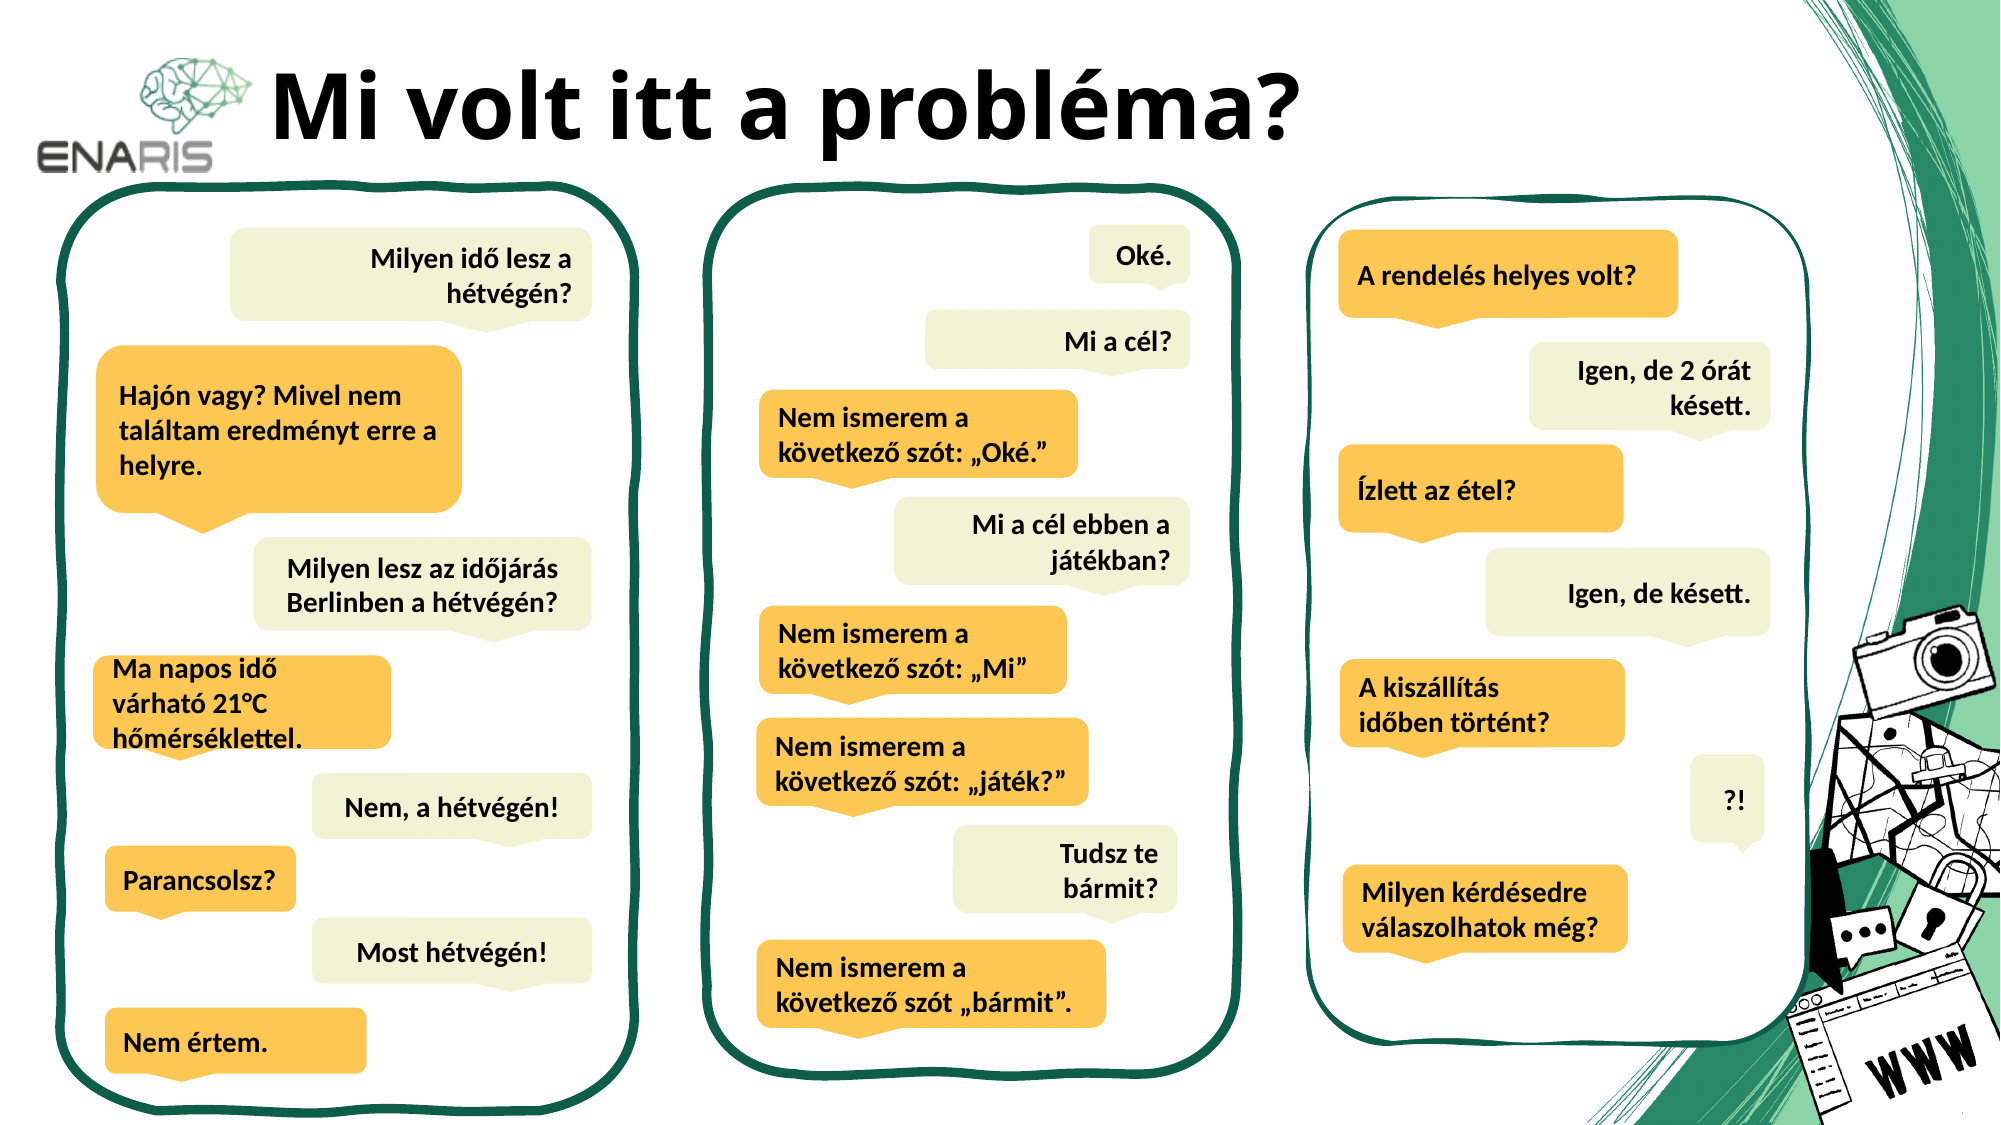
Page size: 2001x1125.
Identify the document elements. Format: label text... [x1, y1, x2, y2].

picture [37, 58, 253, 173]
title Mi volt itt a probléma? [253, 39, 1862, 181]
text_box [58, 183, 638, 1115]
text_box Parancsolsz? [104, 844, 297, 921]
text_box Ma napos idő várható 21°C hőmérséklettel. [92, 654, 393, 762]
text_box Milyen lesz az időjárás Berlinben a hétvégén? [252, 536, 593, 644]
text_box Milyen idő lesz a hétvégén? [229, 226, 593, 334]
text_box Milyen kérdésedre válaszolhatok még? [1341, 863, 1630, 965]
text_box Igen, de 2 órát késett. [1528, 341, 1772, 443]
text_box Hajón vagy? Mivel nem találtam eredményt erre a helyre. [95, 344, 464, 536]
text_box Nem, a hétvégén! [311, 771, 593, 849]
text_box Most hétvégén! [311, 916, 593, 994]
text_box Ízlett az étel? [1337, 443, 1625, 545]
text_box [703, 185, 1240, 1078]
text_box [1306, 197, 1808, 1045]
text_box A kiszállítás időben történt? [1338, 658, 1627, 760]
picture [408, 0, 2000, 1125]
text_box A rendelés helyes volt? [1337, 228, 1680, 330]
text_box Nem értem. [104, 1006, 368, 1084]
text_box Igen, de késett. [1484, 546, 1772, 649]
text_box ?! [1689, 752, 1766, 856]
